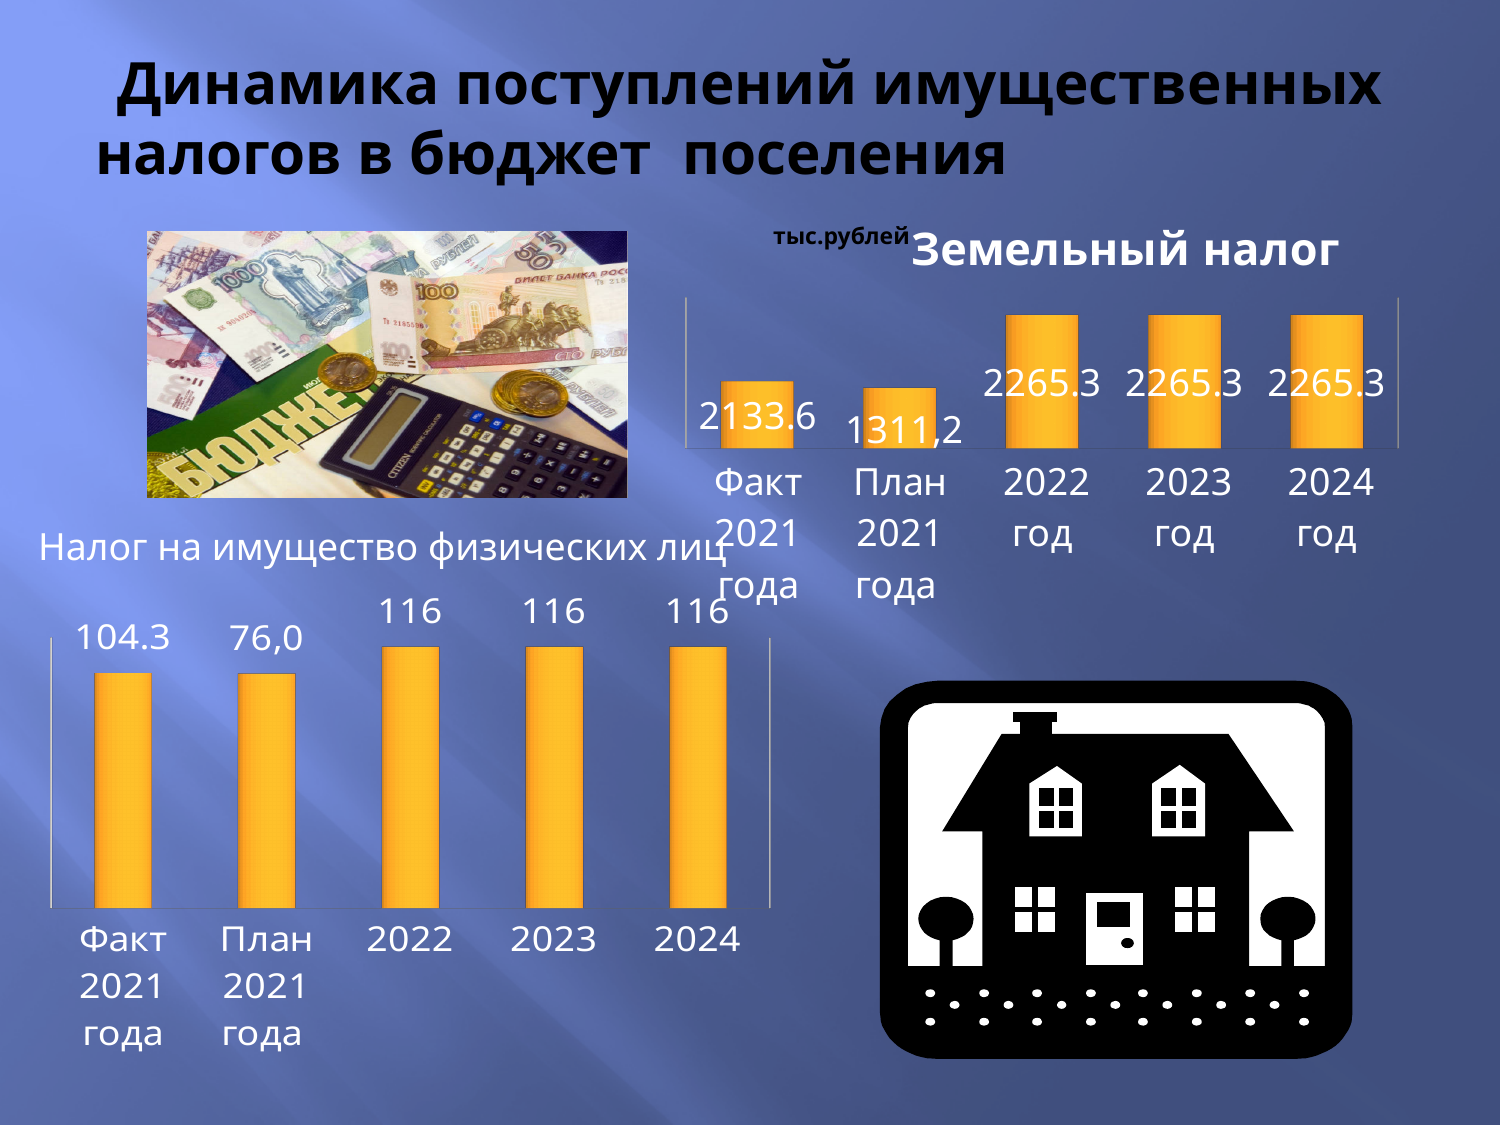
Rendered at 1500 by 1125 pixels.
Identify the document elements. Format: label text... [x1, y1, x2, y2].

text_box Налог на имущество физических лиц [23, 515, 666, 576]
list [879, 680, 1353, 1060]
title Динамика поступлений имущественных налогов в бюджет поселения тыс.рублей [75, 0, 1425, 303]
picture [147, 231, 629, 499]
chart [34, 184, 1418, 1067]
